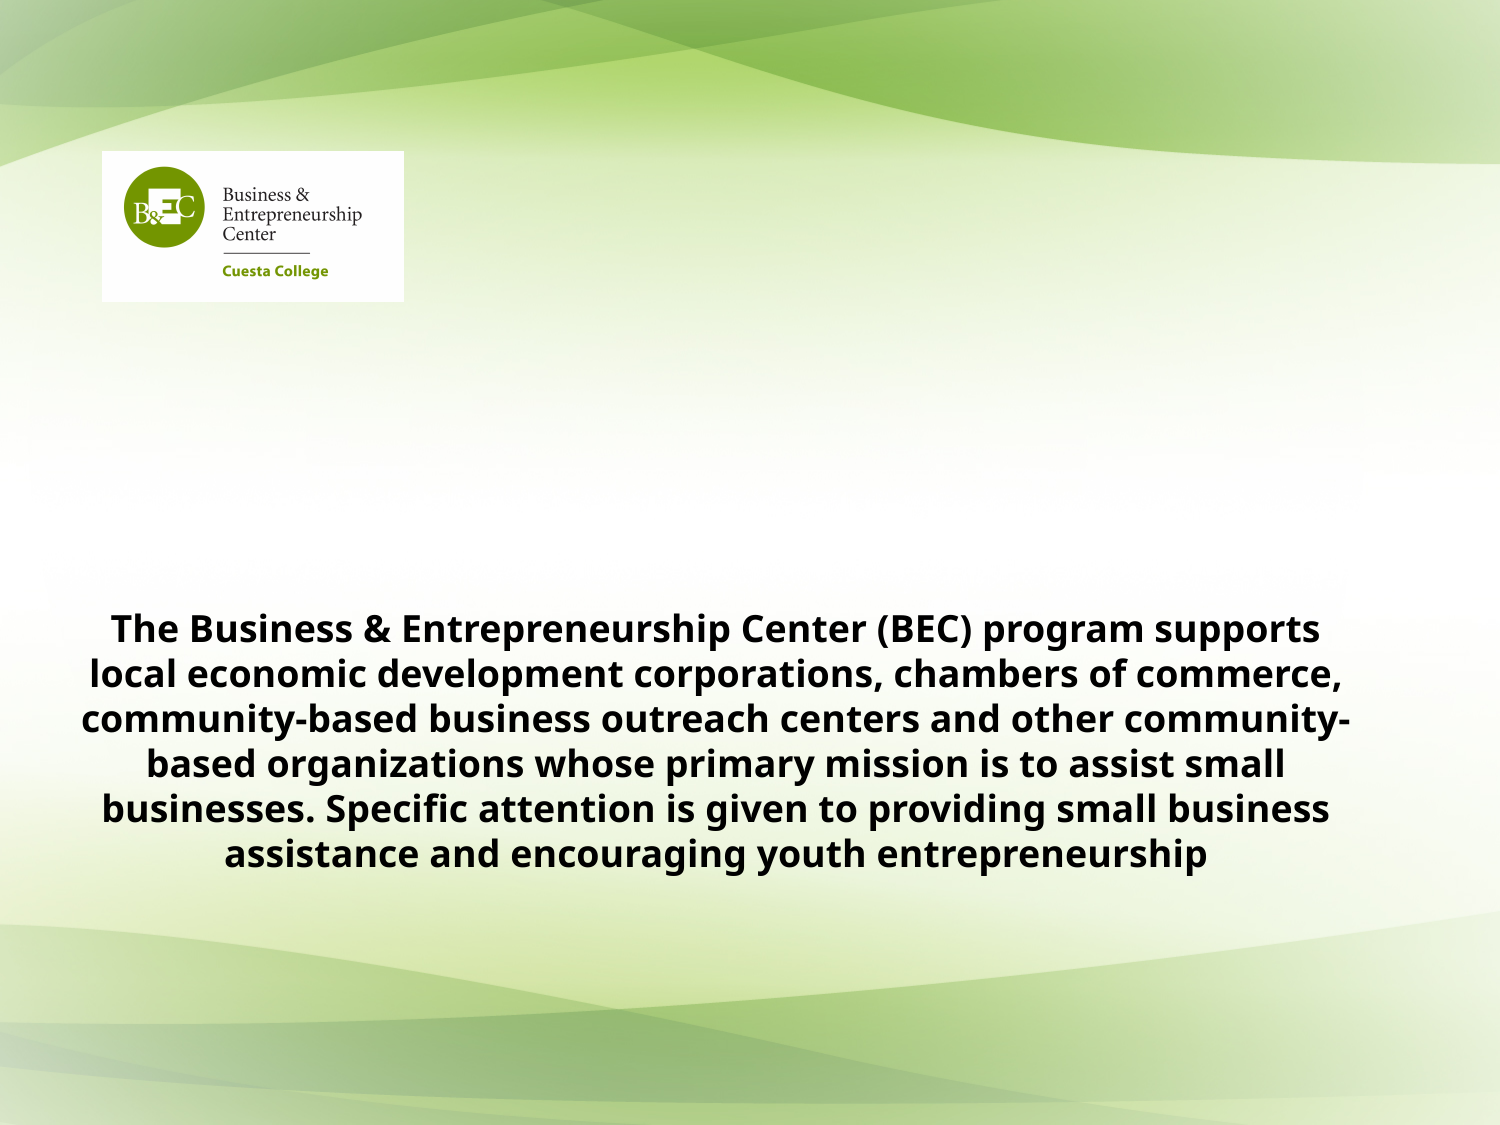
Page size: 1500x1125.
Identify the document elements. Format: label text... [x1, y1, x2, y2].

title The Business & Entrepreneurship Center (BEC) program supports local economic development corporations, chambers of commerce, community-based business outreach centers and other community-based organizations whose primary mission is to assist small businesses. Specific attention is given to providing small business assistance and encouraging youth entrepreneurship [78, 430, 1355, 876]
picture [0, 0, 1500, 1125]
